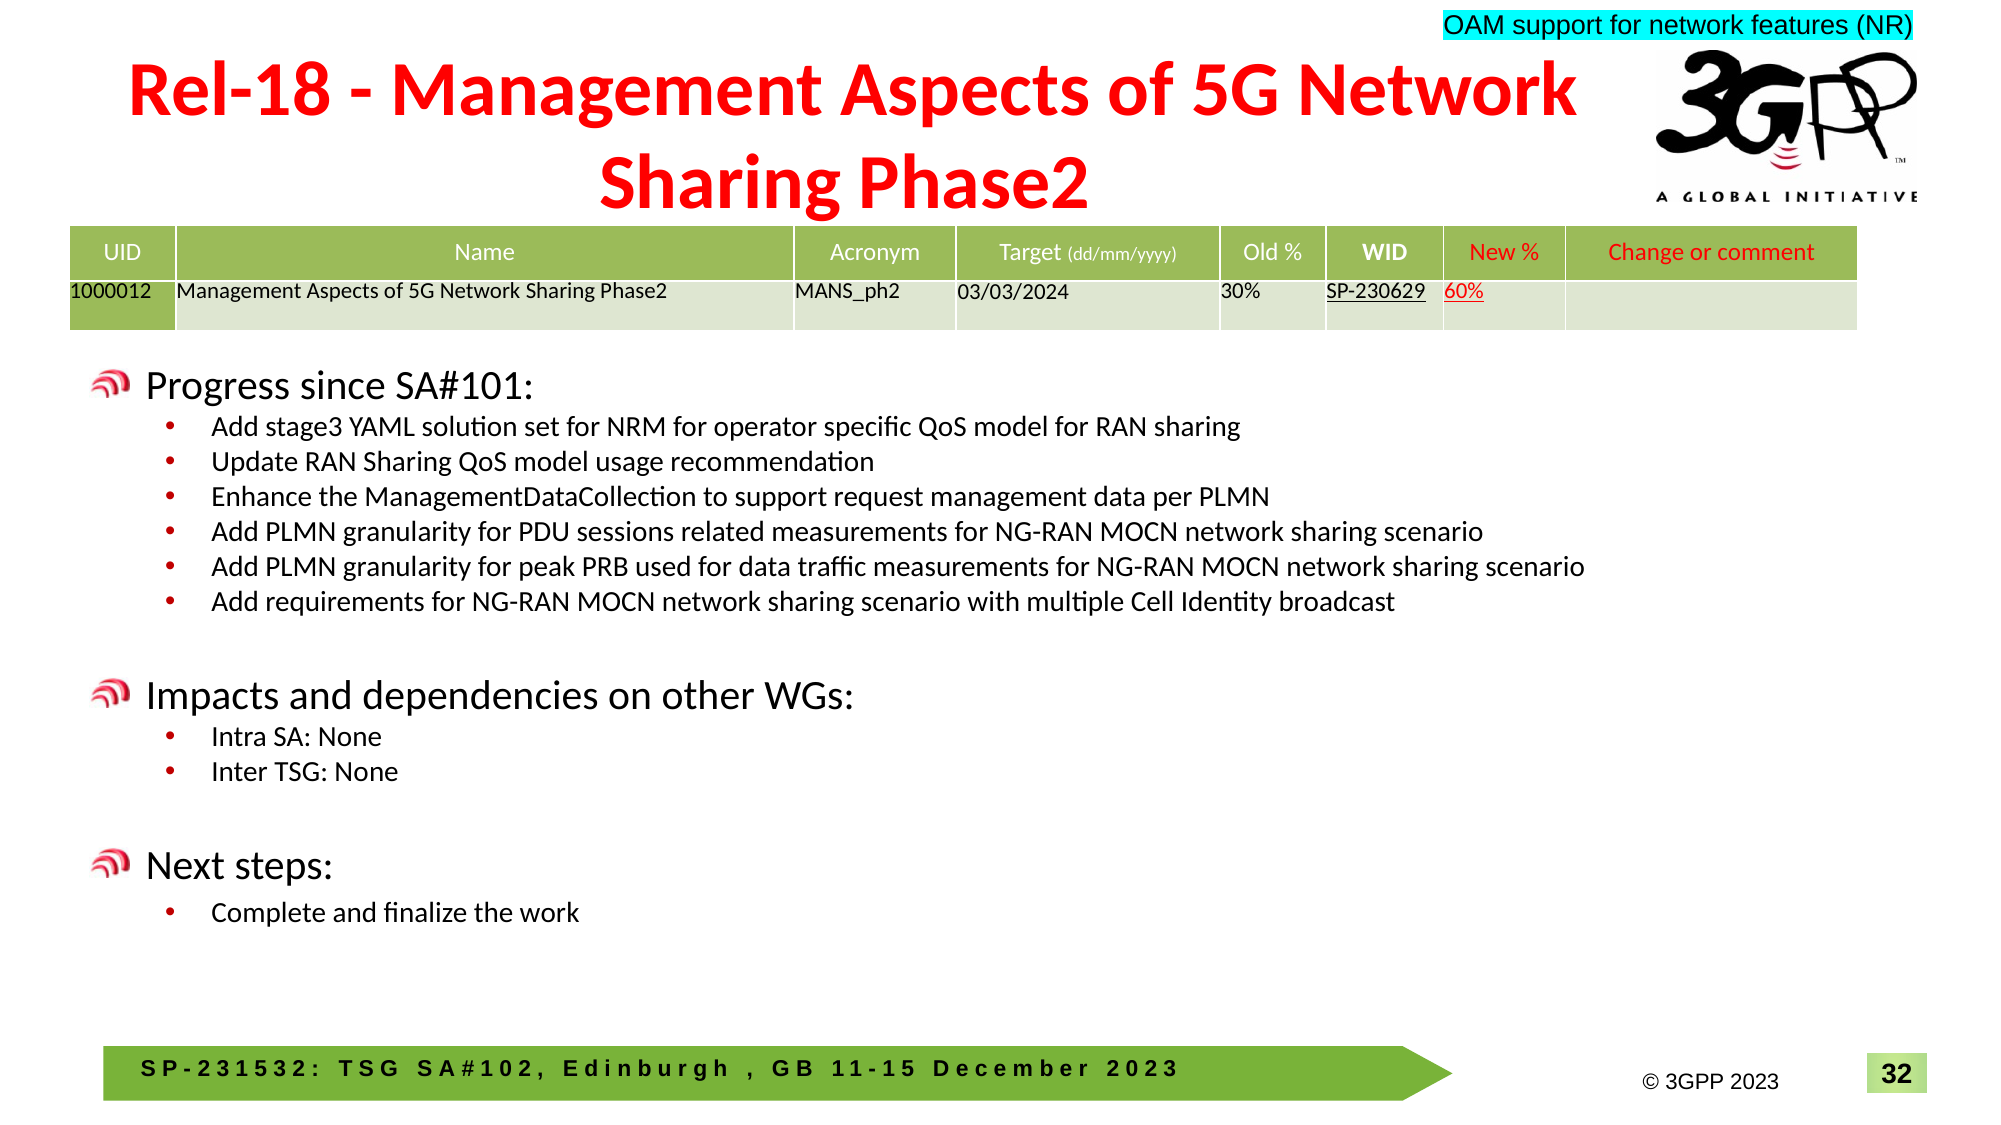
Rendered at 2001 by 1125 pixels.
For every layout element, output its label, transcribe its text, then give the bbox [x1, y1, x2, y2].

table_cell SP-230629 [1327, 282, 1443, 330]
table_cell Management Aspects of 5G Network Sharing Phase2 [177, 282, 793, 330]
table_header WID [1327, 226, 1443, 280]
text_box OAM support for network features (NR) [1428, 0, 1928, 48]
table_header UID [70, 226, 175, 280]
table_cell 60% [1444, 282, 1565, 330]
table_header Name [177, 226, 793, 280]
table_cell [1566, 282, 1857, 330]
picture [89, 847, 131, 878]
table_cell 1000012 [70, 282, 175, 330]
title Rel-18 - Management Aspects of 5G Network Sharing Phase2 [107, 37, 1601, 224]
table_header Change or comment [1566, 226, 1857, 280]
table_header Acronym [795, 226, 955, 280]
picture [89, 368, 131, 398]
table_header Old % [1221, 226, 1325, 280]
text_box Progress since SA#101: Add stage3 YAML solution set for NRM for operator specific QoS model for RAN sharing Update RAN Sharing QoS model usage recommendation Enhance the ManagementDataCollection to support request management data per PLMN Add PLMN granularity for PDU sessions related measurements for NG-RAN MOCN network sharing scenario Add PLMN granularity for peak PRB used for data traffic measurements for NG-RAN MOCN network sharing scenario Add requirements for NG-RAN MOCN network sharing scenario with multiple Cell Identity broadcast Impacts and dependencies on other WGs: Intra SA: None Inter TSG: None Next steps: Complete and finalize the work [75, 350, 1880, 1034]
picture [1656, 50, 1917, 202]
table_cell 30% [1221, 282, 1325, 330]
table_header Target (dd/mm/yyyy) [957, 226, 1219, 280]
table_cell 09/09/2023 [1867, 1053, 1927, 1093]
table_header New % [1444, 226, 1565, 280]
table_cell 03/03/2024 [957, 282, 1219, 330]
picture [89, 677, 131, 708]
table_cell MANS_ph2 [795, 282, 955, 330]
